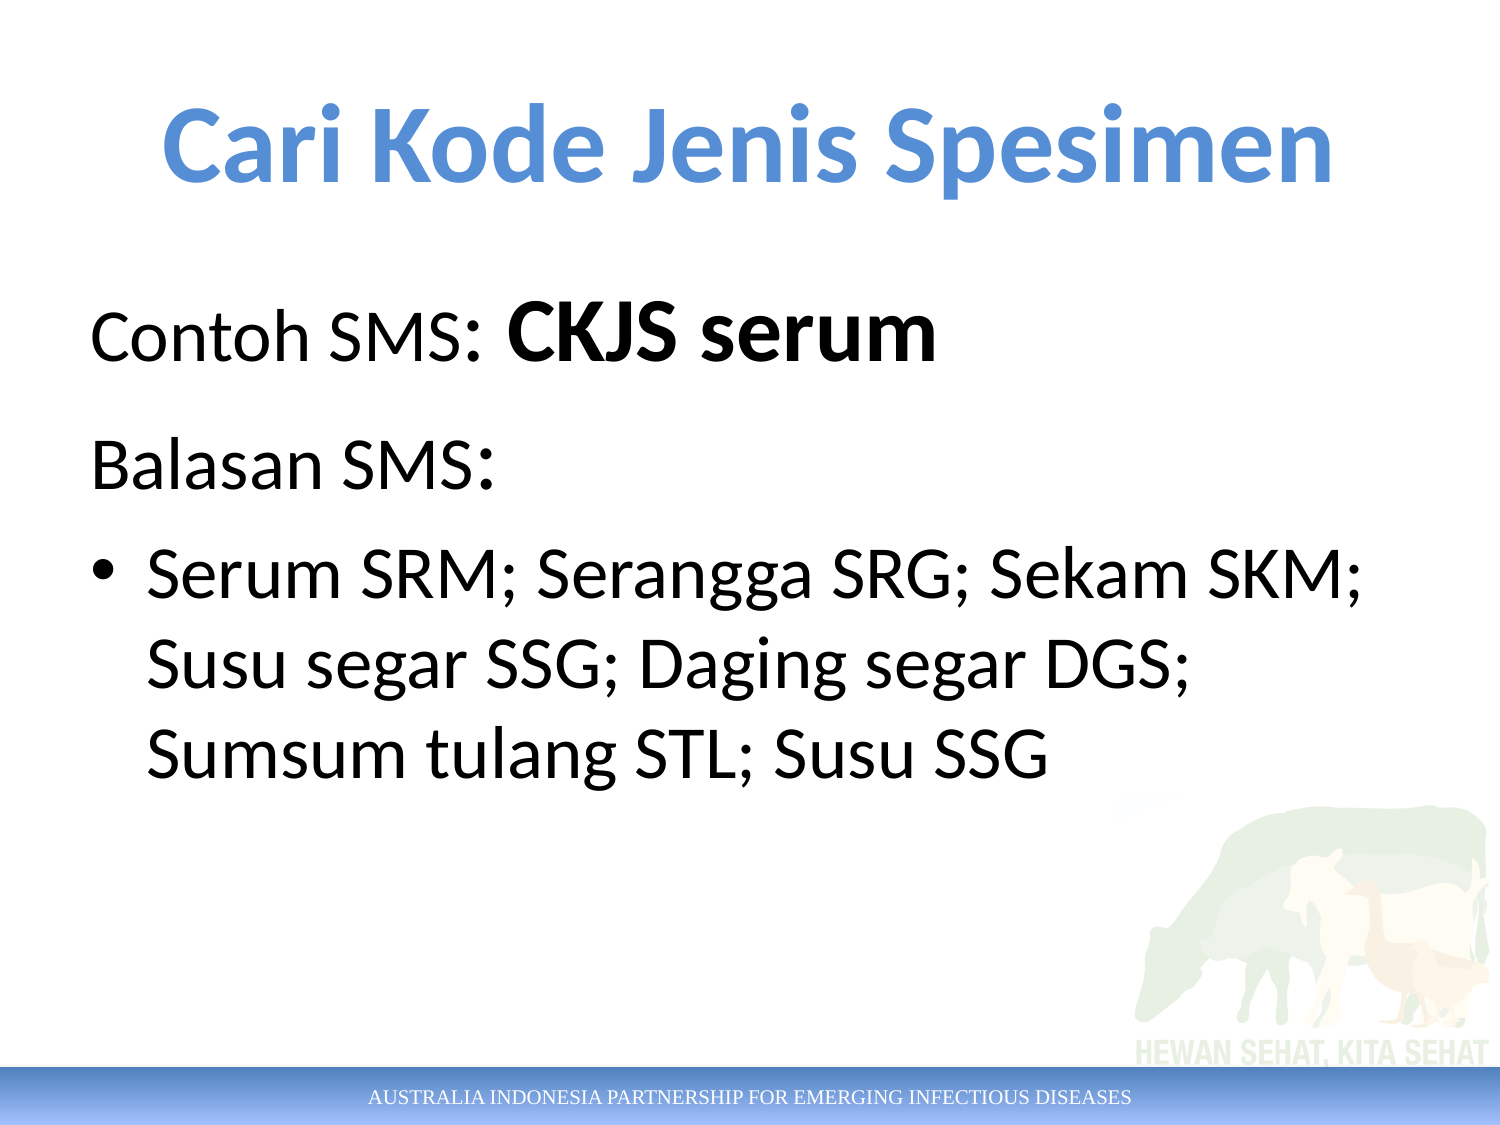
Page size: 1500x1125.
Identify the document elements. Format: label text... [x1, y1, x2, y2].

text_box Cari Kode Jenis Spesimen [147, 63, 1353, 213]
list Contoh SMS: CKJS serum Balasan SMS: Serum SRM; Serangga SRG; Sekam SKM; Susu segar SSG; Daging segar DGS; Sumsum tulang STL; Susu SSG [75, 262, 1425, 1005]
title [75, 45, 1425, 233]
